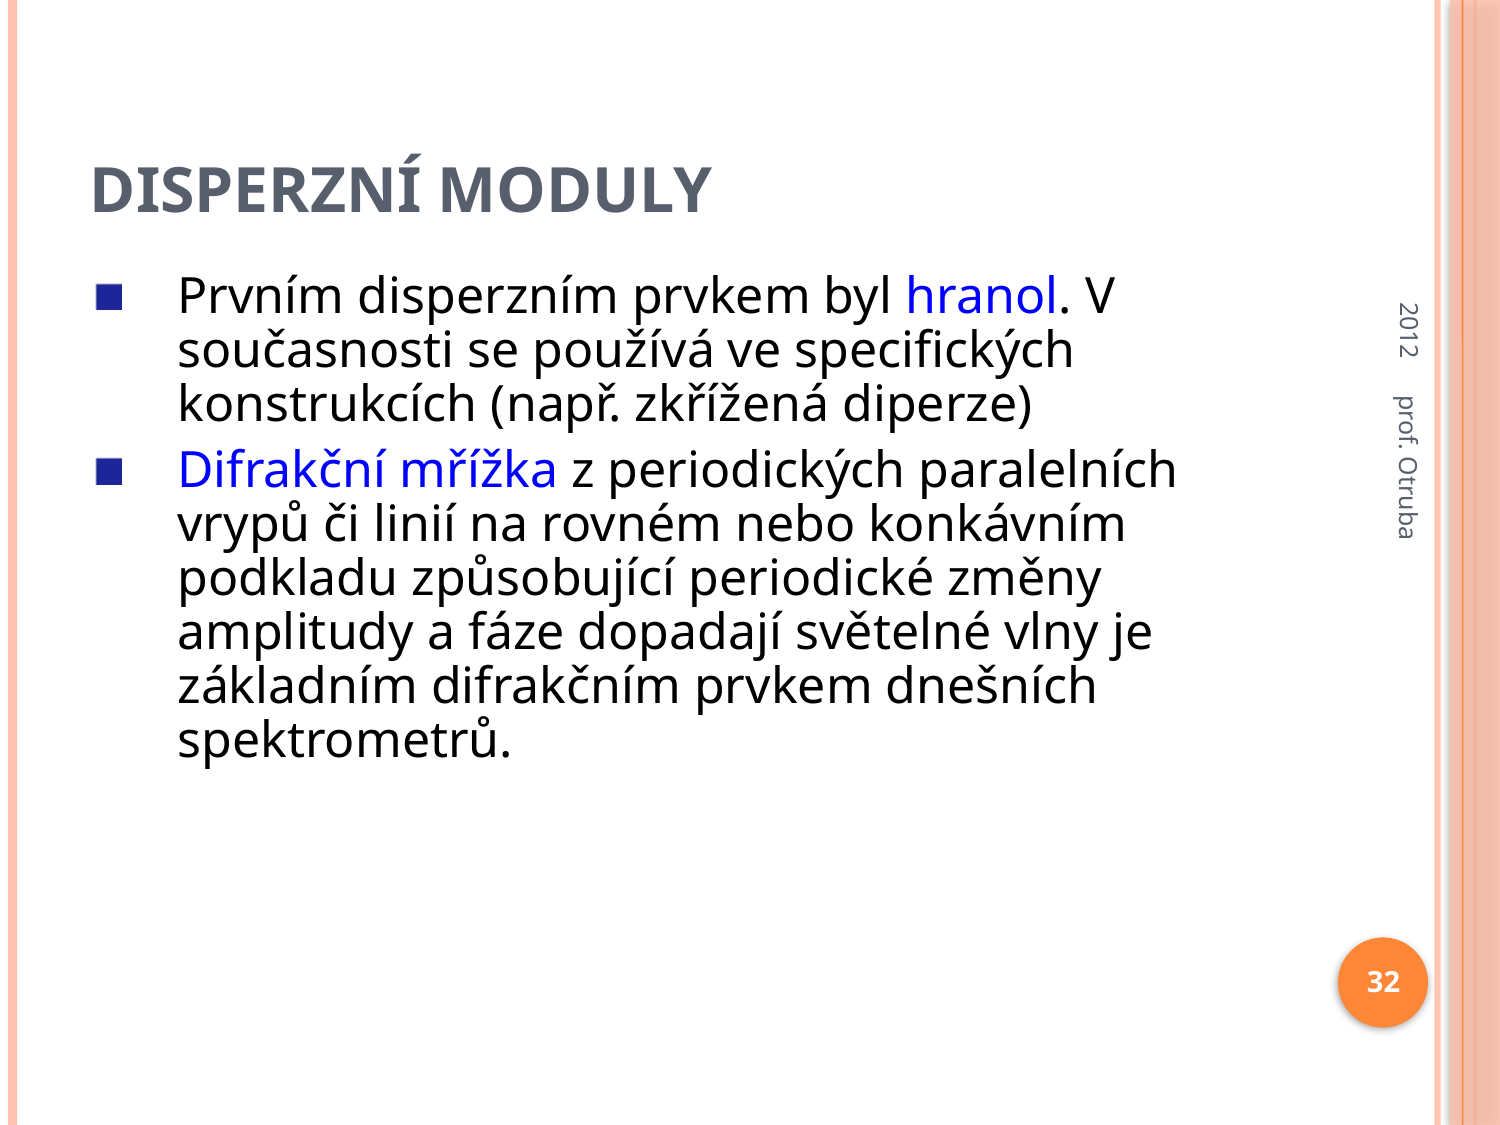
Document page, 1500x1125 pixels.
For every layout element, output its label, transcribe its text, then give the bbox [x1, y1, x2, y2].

footer prof. Otruba [1379, 380, 1440, 906]
slide_number 2012 [1378, 43, 1442, 374]
slide_number 32 [1333, 940, 1434, 1026]
title Disperzní moduly [75, 45, 1300, 233]
list Prvním disperzním prvkem byl hranol. V současnosti se používá ve specifických konstrukcích (např. zkřížená diperze) Difrakční mřížka z periodických paralelních vrypů či linií na rovném nebo konkávním podkladu způsobující periodické změny amplitudy a fáze dopadají světelné vlny je základním difrakčním prvkem dnešních spektrometrů. [74, 262, 1301, 1063]
picture [90, 278, 122, 310]
picture [90, 452, 122, 485]
